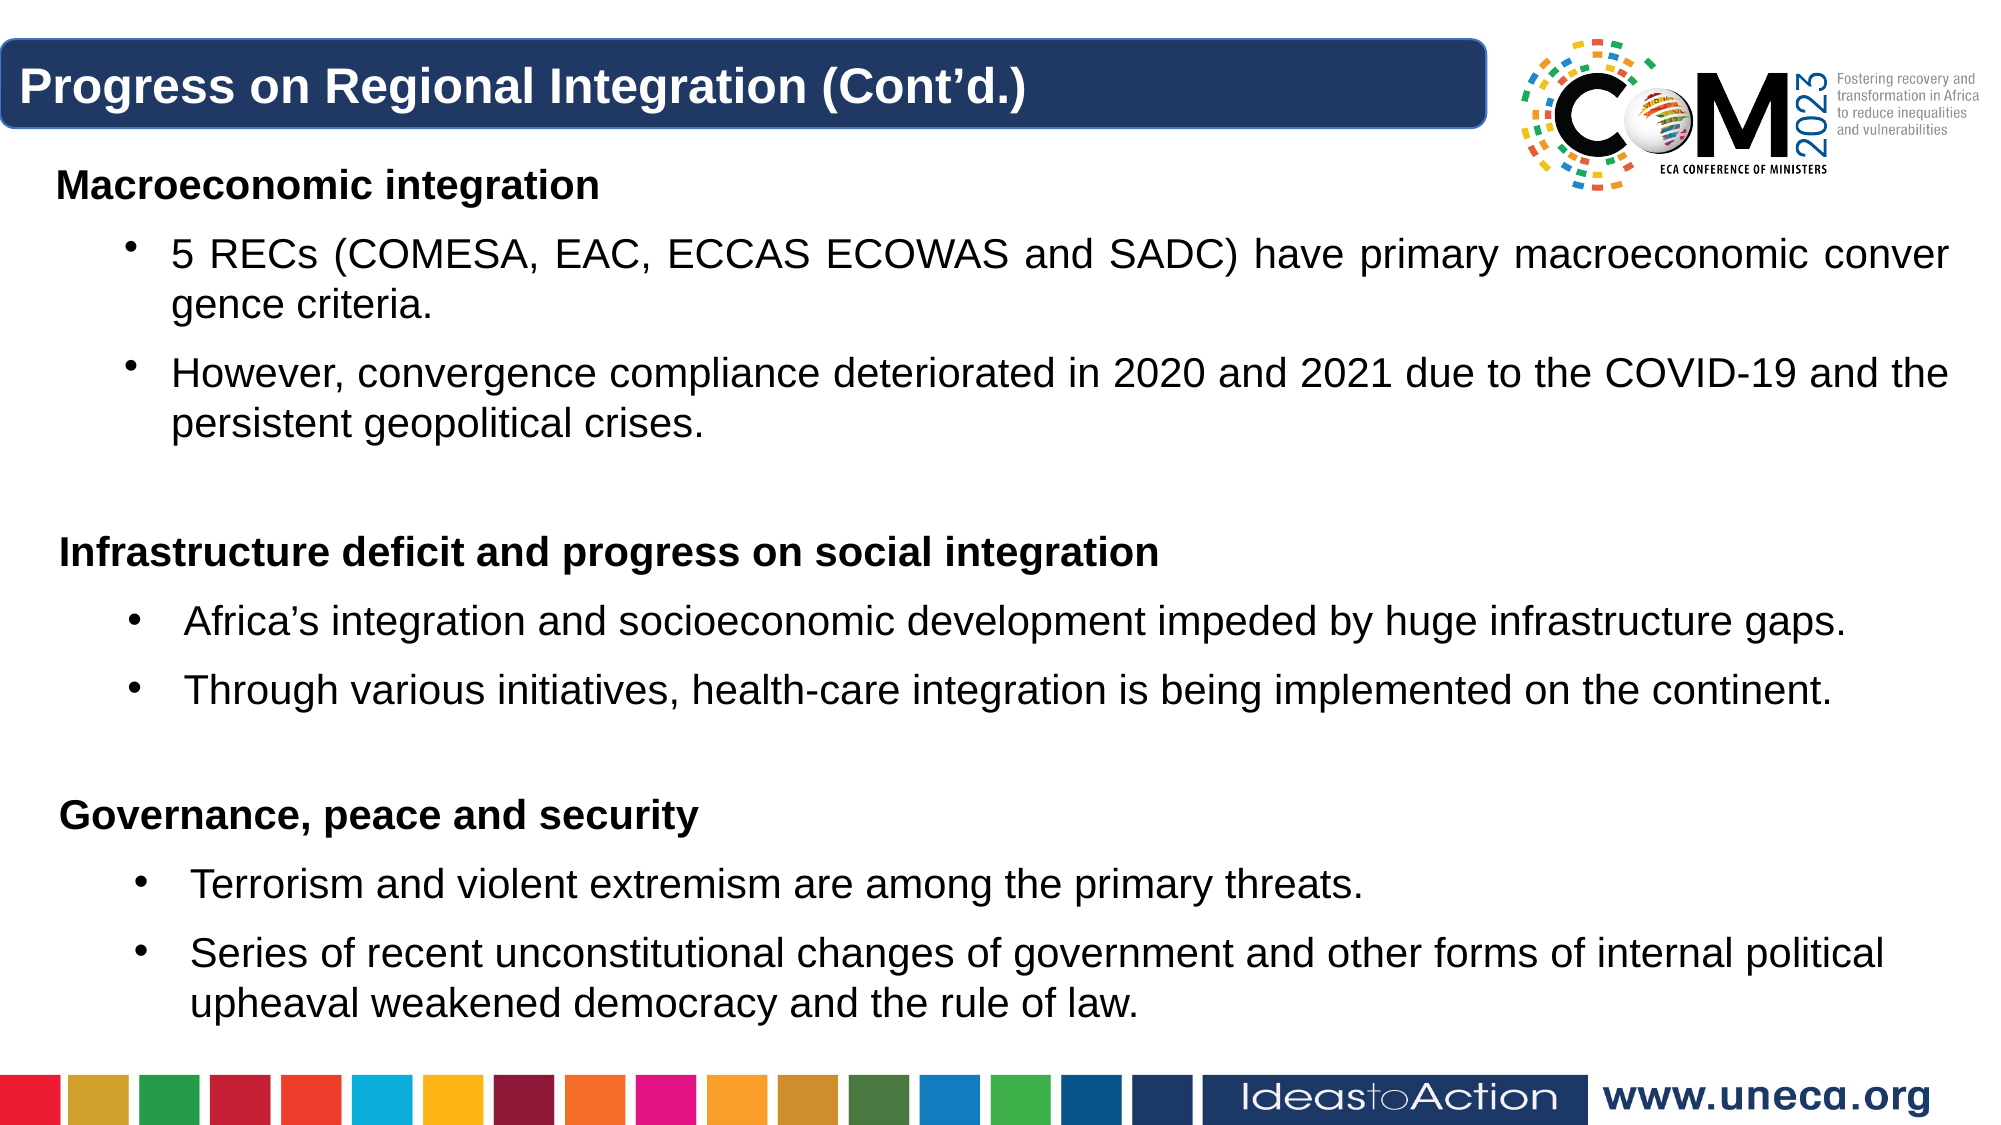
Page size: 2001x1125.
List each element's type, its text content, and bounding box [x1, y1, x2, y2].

text_box Progress on Regional Integration (Cont’d.) [0, 38, 1488, 130]
text_box Macroeconomic integration 5 RECs (COMESA, EAC, ECCAS ECOWAS and SADC) have primary macroeconomic conver­gence criteria. However, convergence compliance deteriorated in 2020 and 2021 due to the COVID-19 and the persistent geopolitical crises. [49, 157, 1951, 515]
text_box Infrastructure deficit and progress on social integration Africa’s integration and socioeconomic development impeded by huge infrastructure gaps. Through various initiatives, health-care integration is being implemented on the continent. [37, 517, 1925, 765]
picture [0, 1065, 351, 1125]
picture [1521, 39, 1983, 191]
picture [413, 1065, 2000, 1125]
text_box Governance, peace and security Terrorism and violent extremism are among the primary threats. Series of recent unconstitutional changes of government and other forms of internal political upheaval weakened democracy and the rule of law. [37, 780, 1901, 1083]
